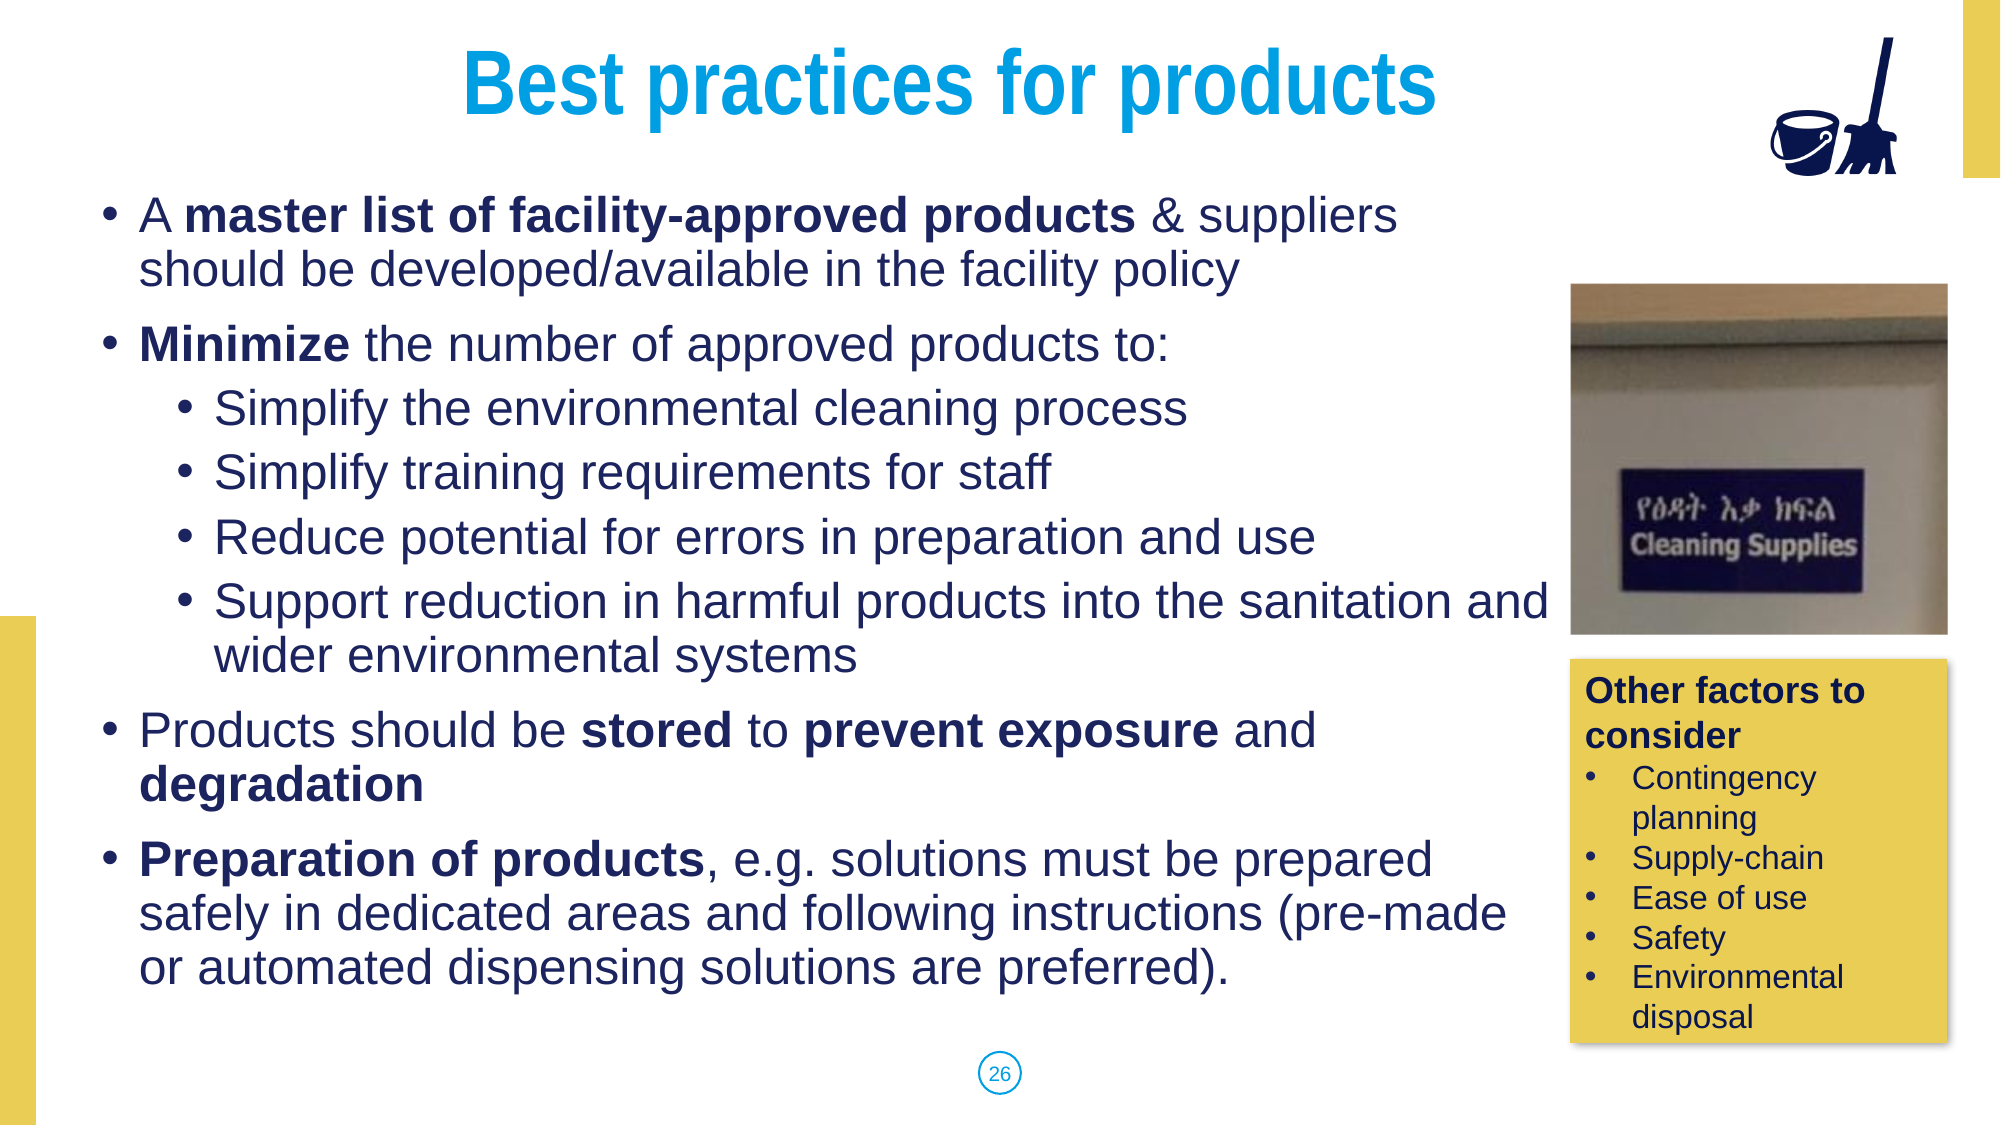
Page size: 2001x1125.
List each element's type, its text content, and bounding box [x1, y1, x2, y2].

text_box A master list of facility-approved products & suppliers should be developed/available in the facility policy Minimize the number of approved products to: Simplify the environmental cleaning process Simplify training requirements for staff Reduce potential for errors in preparation and use Support reduction in harmful products into the sanitation and wider environmental systems Products should be stored to prevent exposure and degradation Preparation of products, e.g. solutions must be prepared safely in dedicated areas and following instructions (pre-made or automated dispensing solutions are preferred). [86, 181, 1571, 783]
slide_number 26 [0, 1042, 2000, 1103]
picture [1571, 270, 1947, 648]
picture [1758, 31, 1909, 182]
text_box Best practices for products [275, 28, 1626, 169]
text_box Other factors to consider Contingency planning Supply-chain Ease of use Safety Environmental disposal [1570, 658, 1947, 1043]
